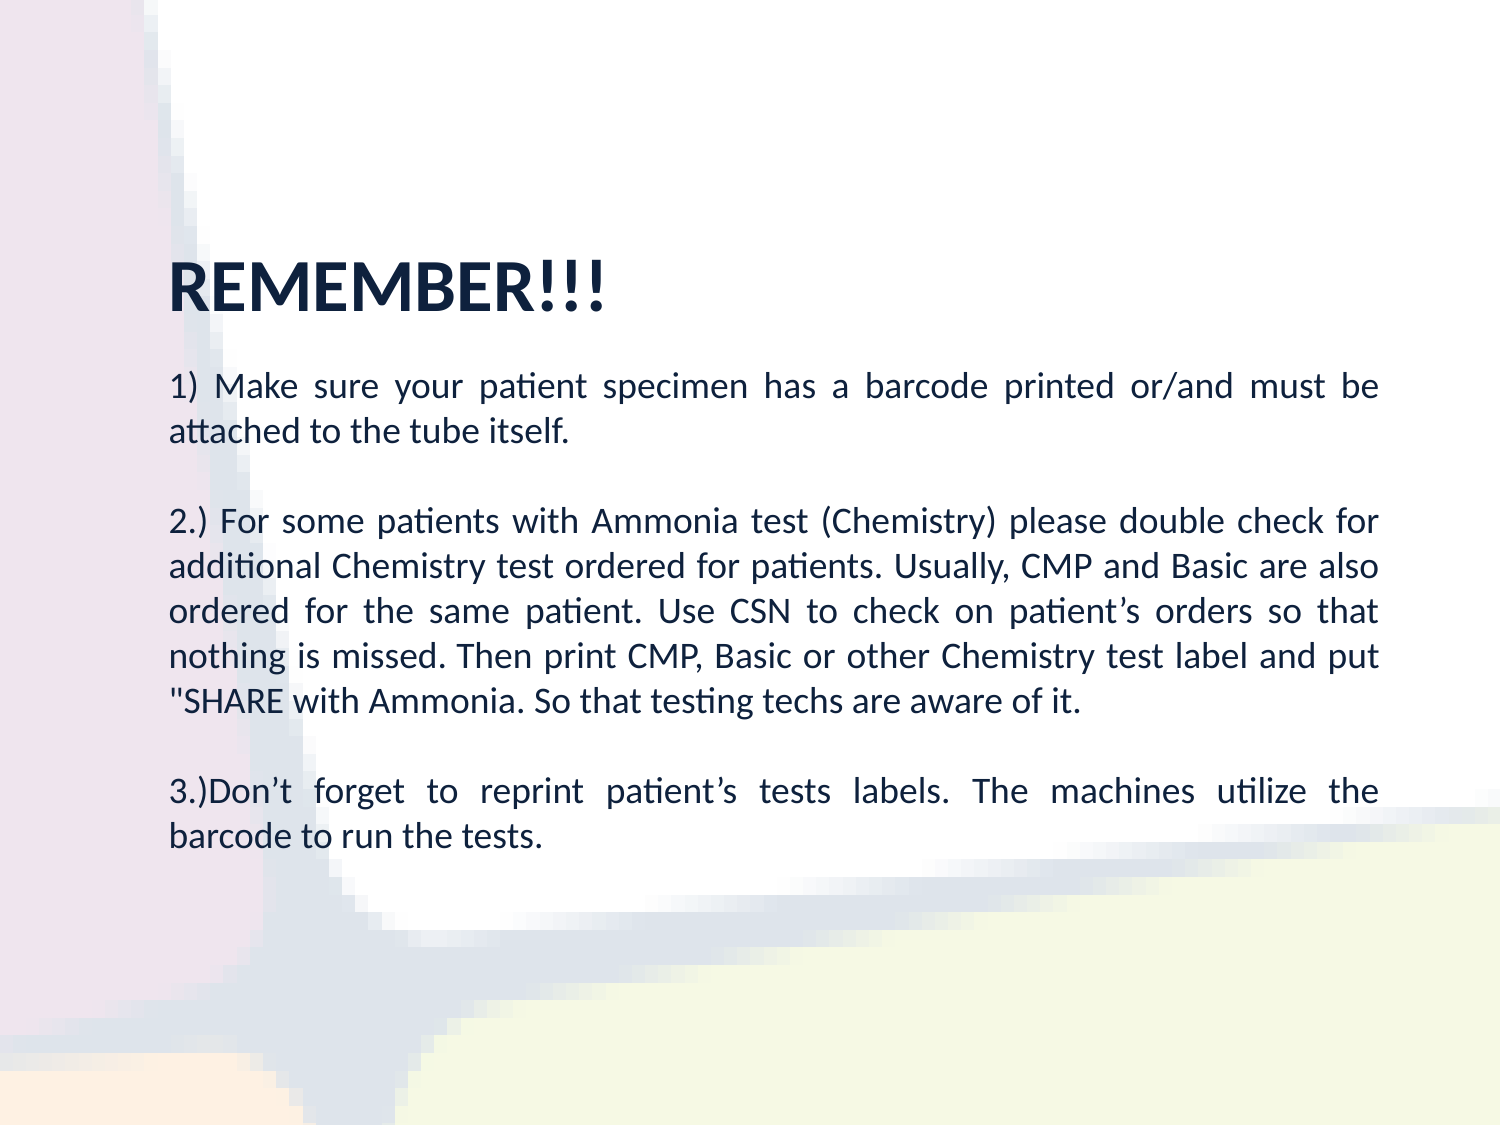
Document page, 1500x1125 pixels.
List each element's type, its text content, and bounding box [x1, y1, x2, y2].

text_box REMEMBER!!! 1) Make sure your patient specimen has a barcode printed or/and must be attached to the tube itself. 2.) For some patients with Ammonia test (Chemistry) please double check for additional Chemistry test ordered for patients. Usually, CMP and Basic are also ordered for the same patient. Use CSN to check on patient’s orders so that nothing is missed. Then print CMP, Basic or other Chemistry test label and put "SHARE with Ammonia. So that testing techs are aware of it. 3.)Don’t forget to reprint patient’s tests labels. The machines utilize the barcode to run the tests. [153, 228, 1396, 864]
